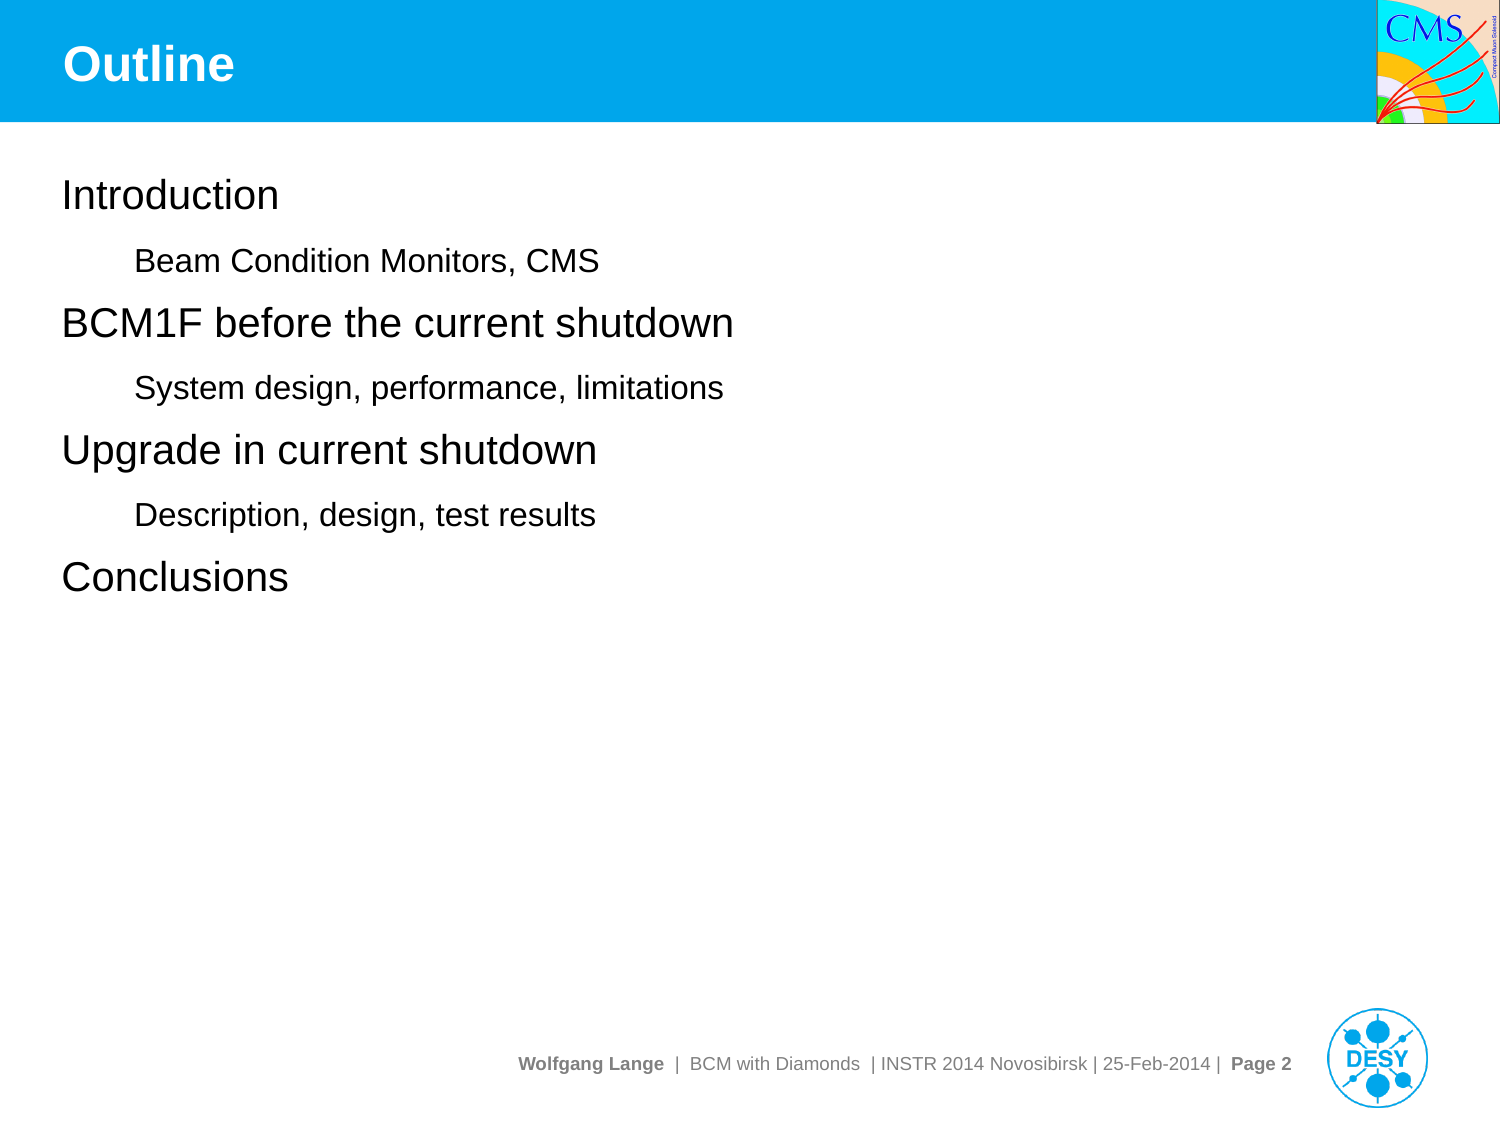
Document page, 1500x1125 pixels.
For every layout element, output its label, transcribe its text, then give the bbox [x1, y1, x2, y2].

picture [1327, 1008, 1368, 1049]
picture [1330, 1011, 1426, 1106]
list Introduction Beam Condition Monitors, CMS BCM1F before the current shutdown System design, performance, limitations Upgrade in current shutdown Description, design, test results Conclusions [46, 160, 1444, 947]
picture [1391, 1071, 1428, 1108]
picture [1376, 0, 1500, 124]
picture [1327, 1068, 1365, 1108]
picture [1387, 1008, 1428, 1046]
title Outline [47, 16, 1446, 107]
